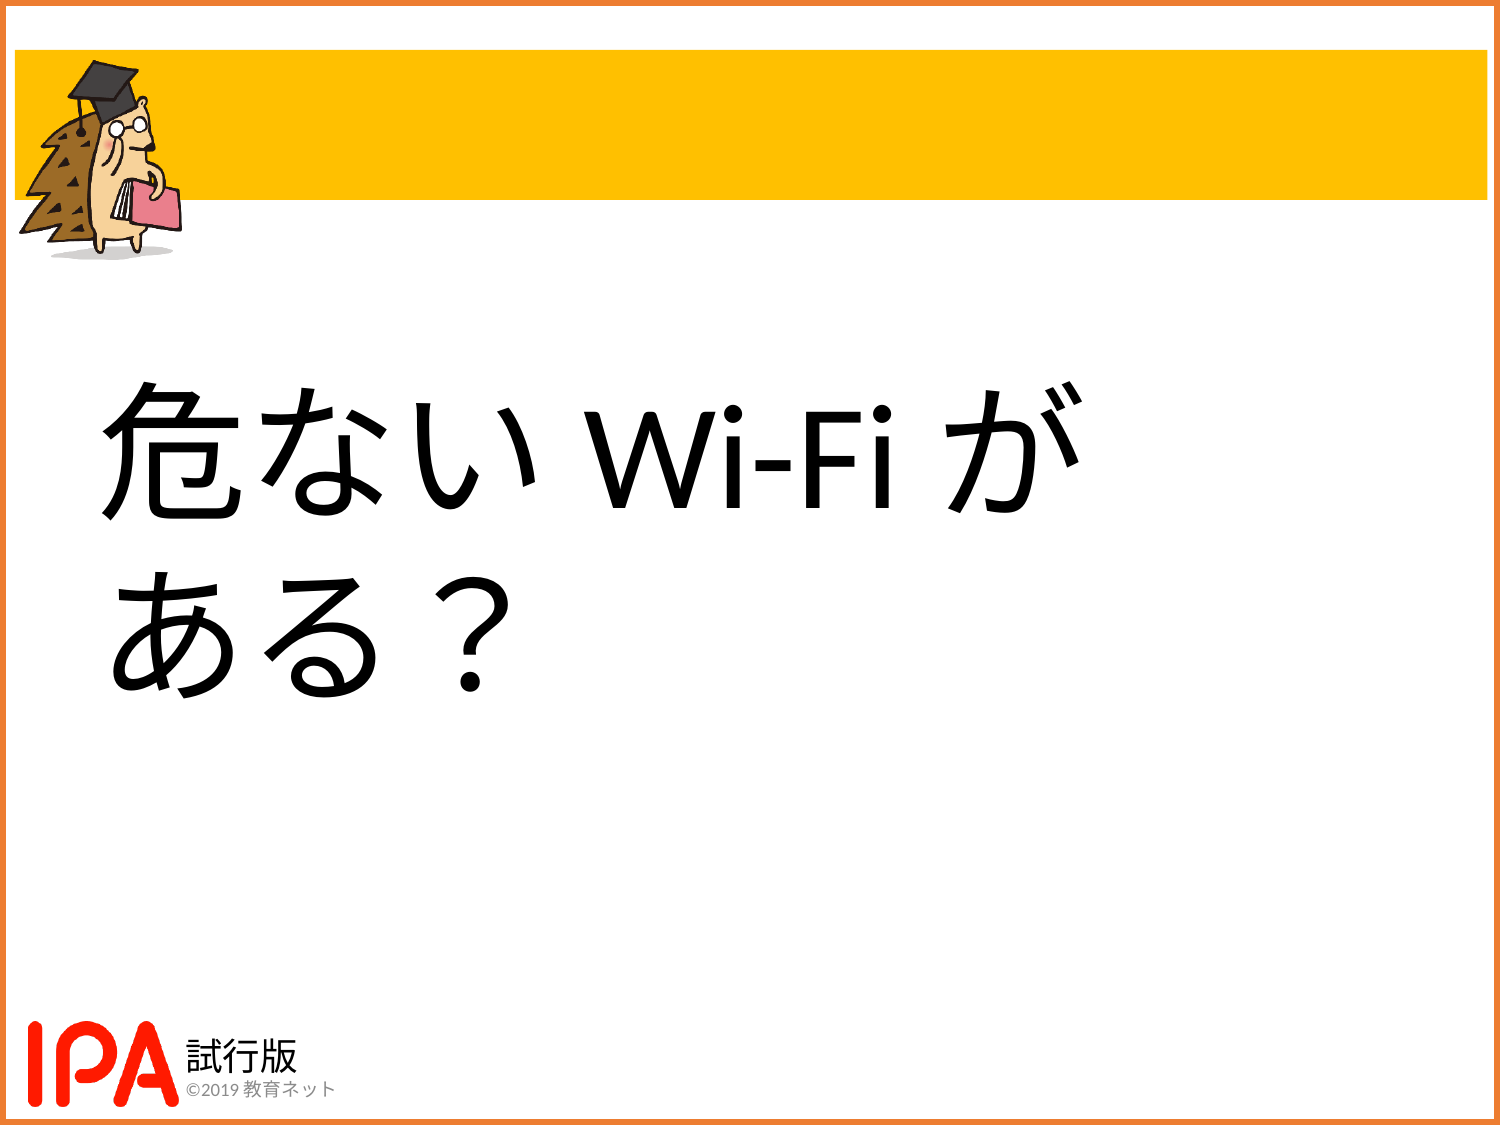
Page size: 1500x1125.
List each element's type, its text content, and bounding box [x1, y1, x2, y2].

picture [28, 1021, 179, 1107]
picture [19, 60, 182, 260]
list 危ないWi-Fiが ある？ [82, 371, 1474, 953]
